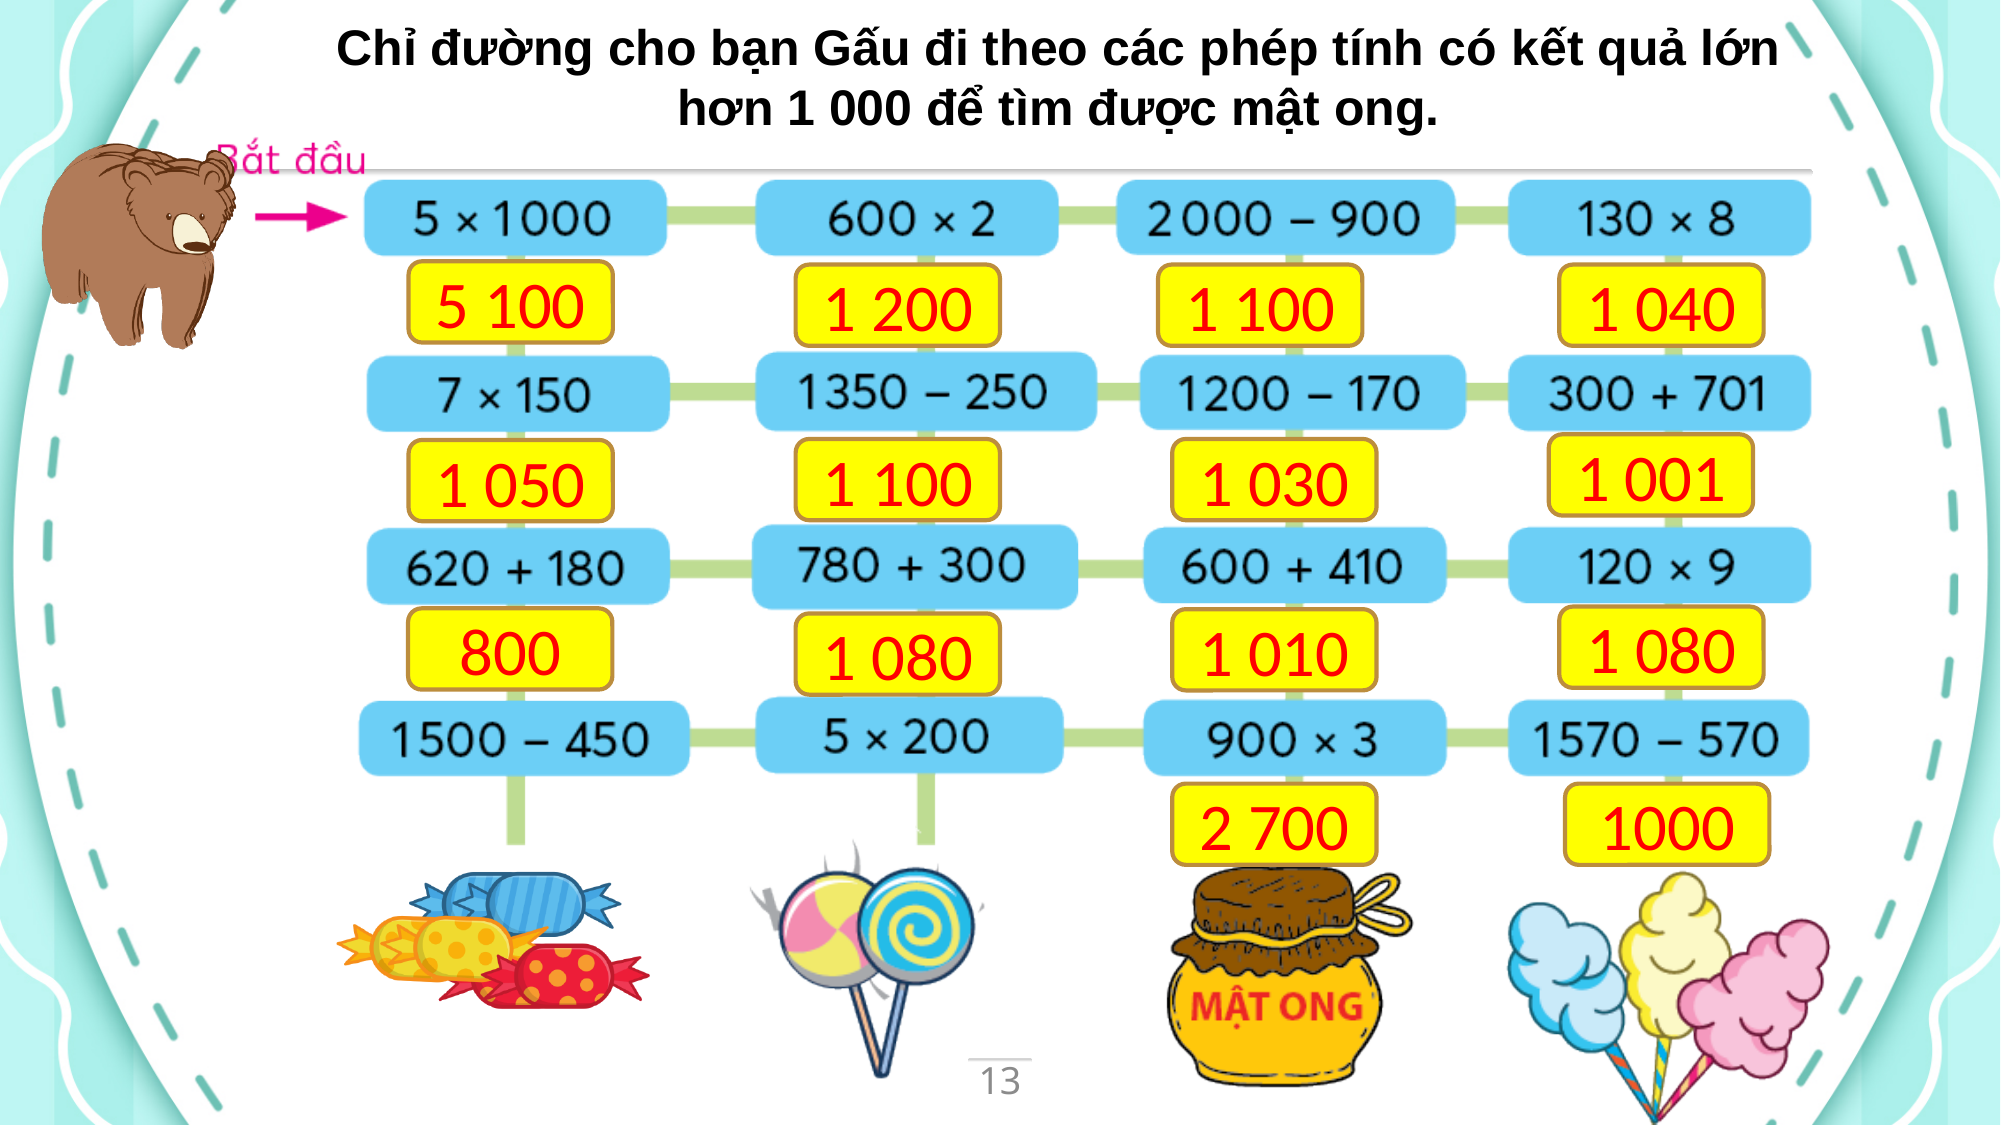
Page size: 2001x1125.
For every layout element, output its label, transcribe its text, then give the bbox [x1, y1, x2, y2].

text_box Chỉ đường cho bạn Gấu đi theo các phép tính có kết quả lớn hơn 1 000 để tìm được mật ong. [321, 7, 1796, 120]
picture [0, 0, 2001, 1125]
